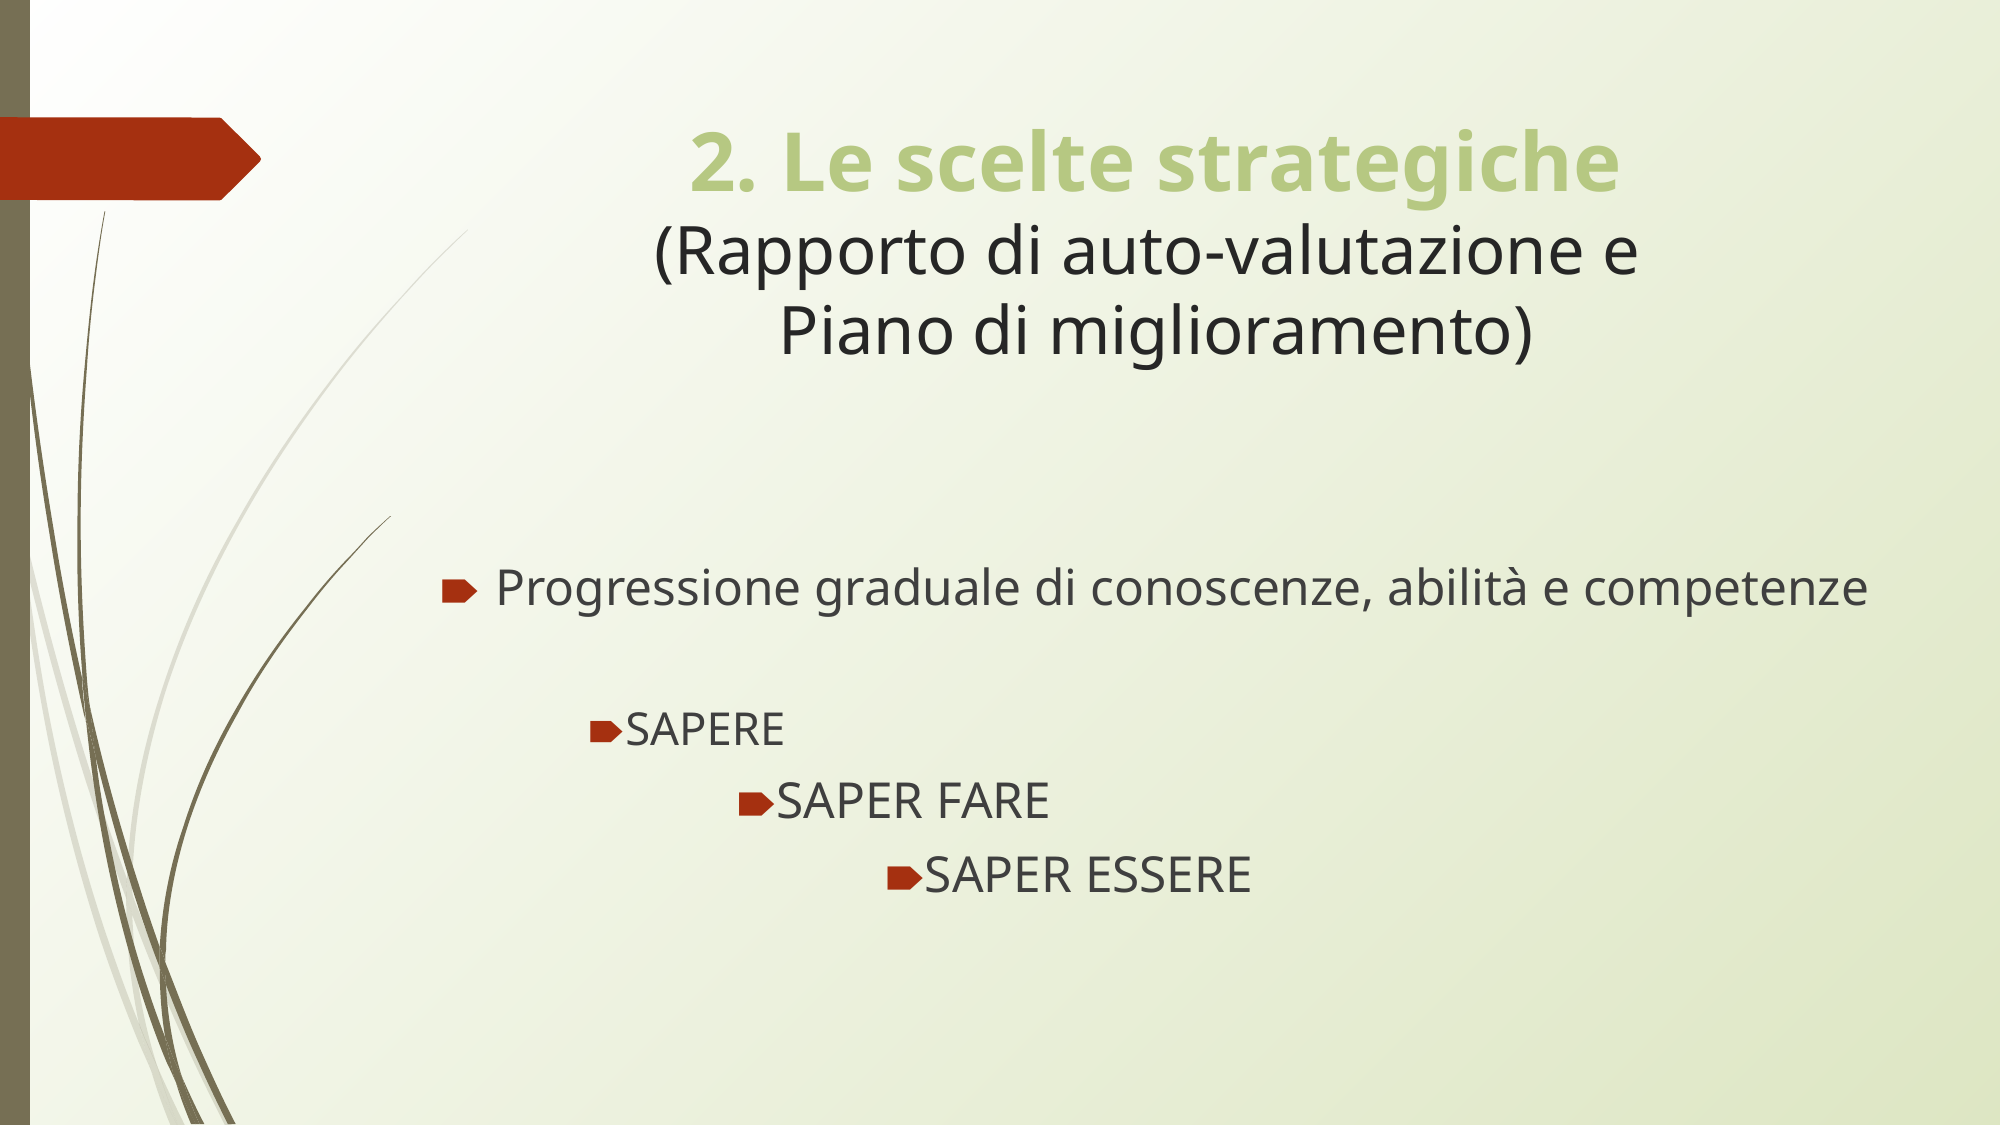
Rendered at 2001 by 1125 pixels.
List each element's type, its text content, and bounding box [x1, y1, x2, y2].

title 2. Le scelte strategiche (Rapporto di auto-valutazione e Piano di miglioramento) [425, 102, 1888, 378]
list Progressione graduale di conoscenze, abilità e competenze SAPERE SAPER FARE SAPER ESSERE [424, 401, 1888, 970]
